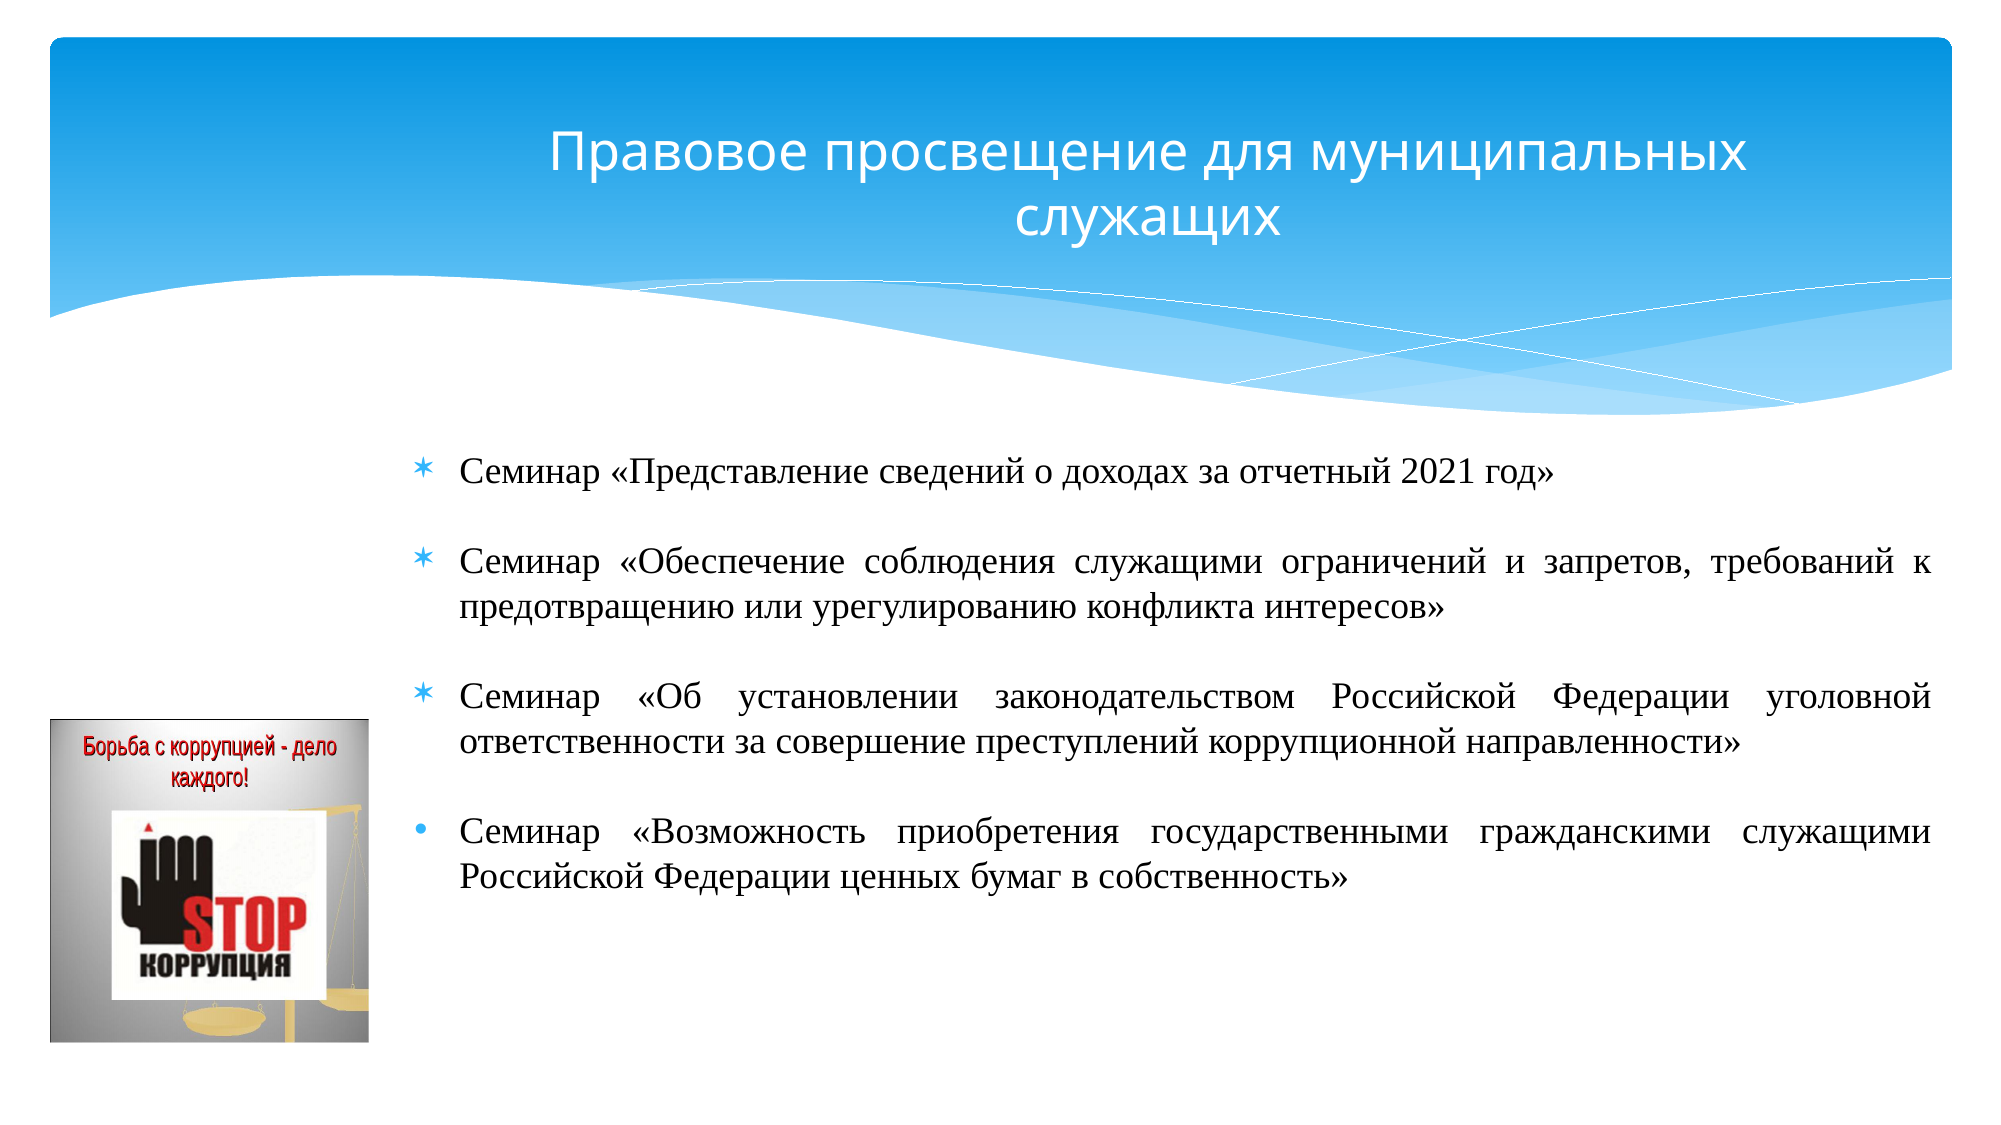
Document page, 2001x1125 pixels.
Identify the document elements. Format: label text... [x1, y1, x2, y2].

picture [49, 719, 370, 1044]
title Правовое просвещение для муниципальных служащих [420, 108, 1877, 319]
list Семинар «Представление сведений о доходах за отчетный 2021 год» Семинар «Обеспечение соблюдения служащими ограничений и запретов, требований к предотвращению или урегулированию конфликта интересов» Семинар «Об установлении законодательством Российской Федерации уголовной ответственности за совершение преступлений коррупционной направленности» Семинар «Возможность приобретения государственными гражданскими служащими Российской Федерации ценных бумаг в собственность» [399, 348, 1948, 967]
